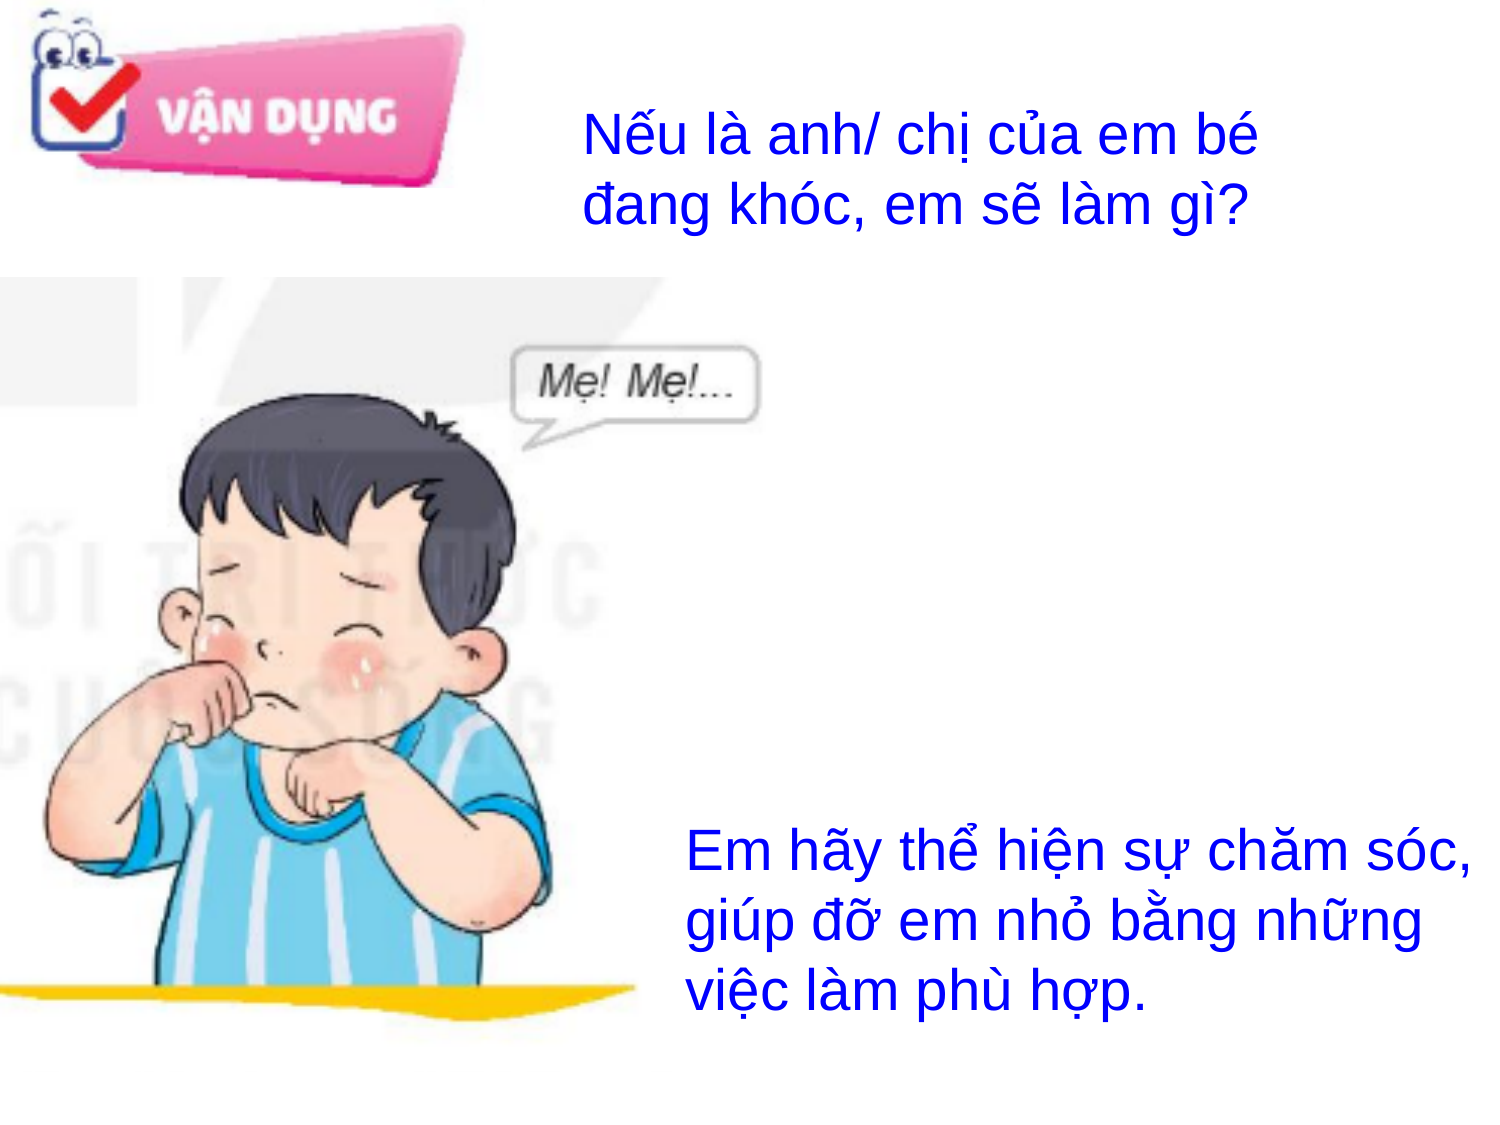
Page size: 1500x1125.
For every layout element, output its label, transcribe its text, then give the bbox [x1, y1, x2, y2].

picture [0, 0, 485, 188]
text_box Em hãy thể hiện sự chăm sóc, giúp đỡ em nhỏ bằng những việc làm phù hợp. [827, 804, 1500, 1030]
text_box Nếu là anh/ chị của em bé đang khóc, em sẽ làm gì? [567, 89, 1397, 244]
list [0, 277, 827, 1072]
